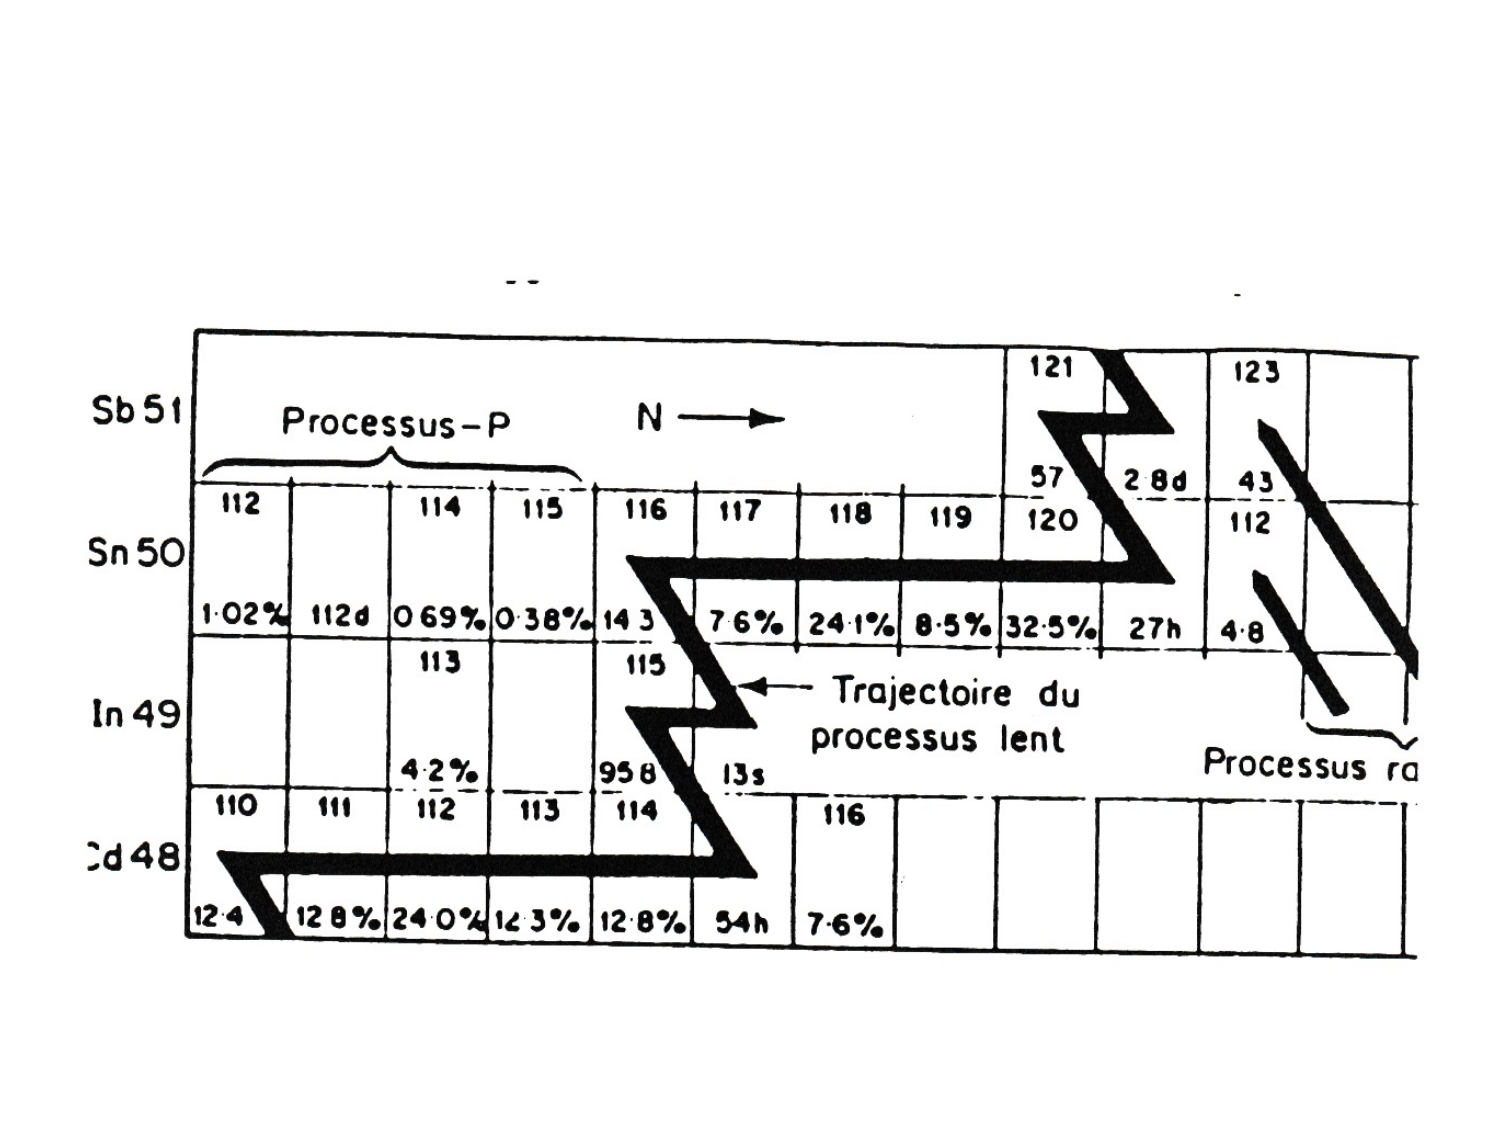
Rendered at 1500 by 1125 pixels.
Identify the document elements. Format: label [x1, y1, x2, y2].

list [74, 262, 1426, 1006]
